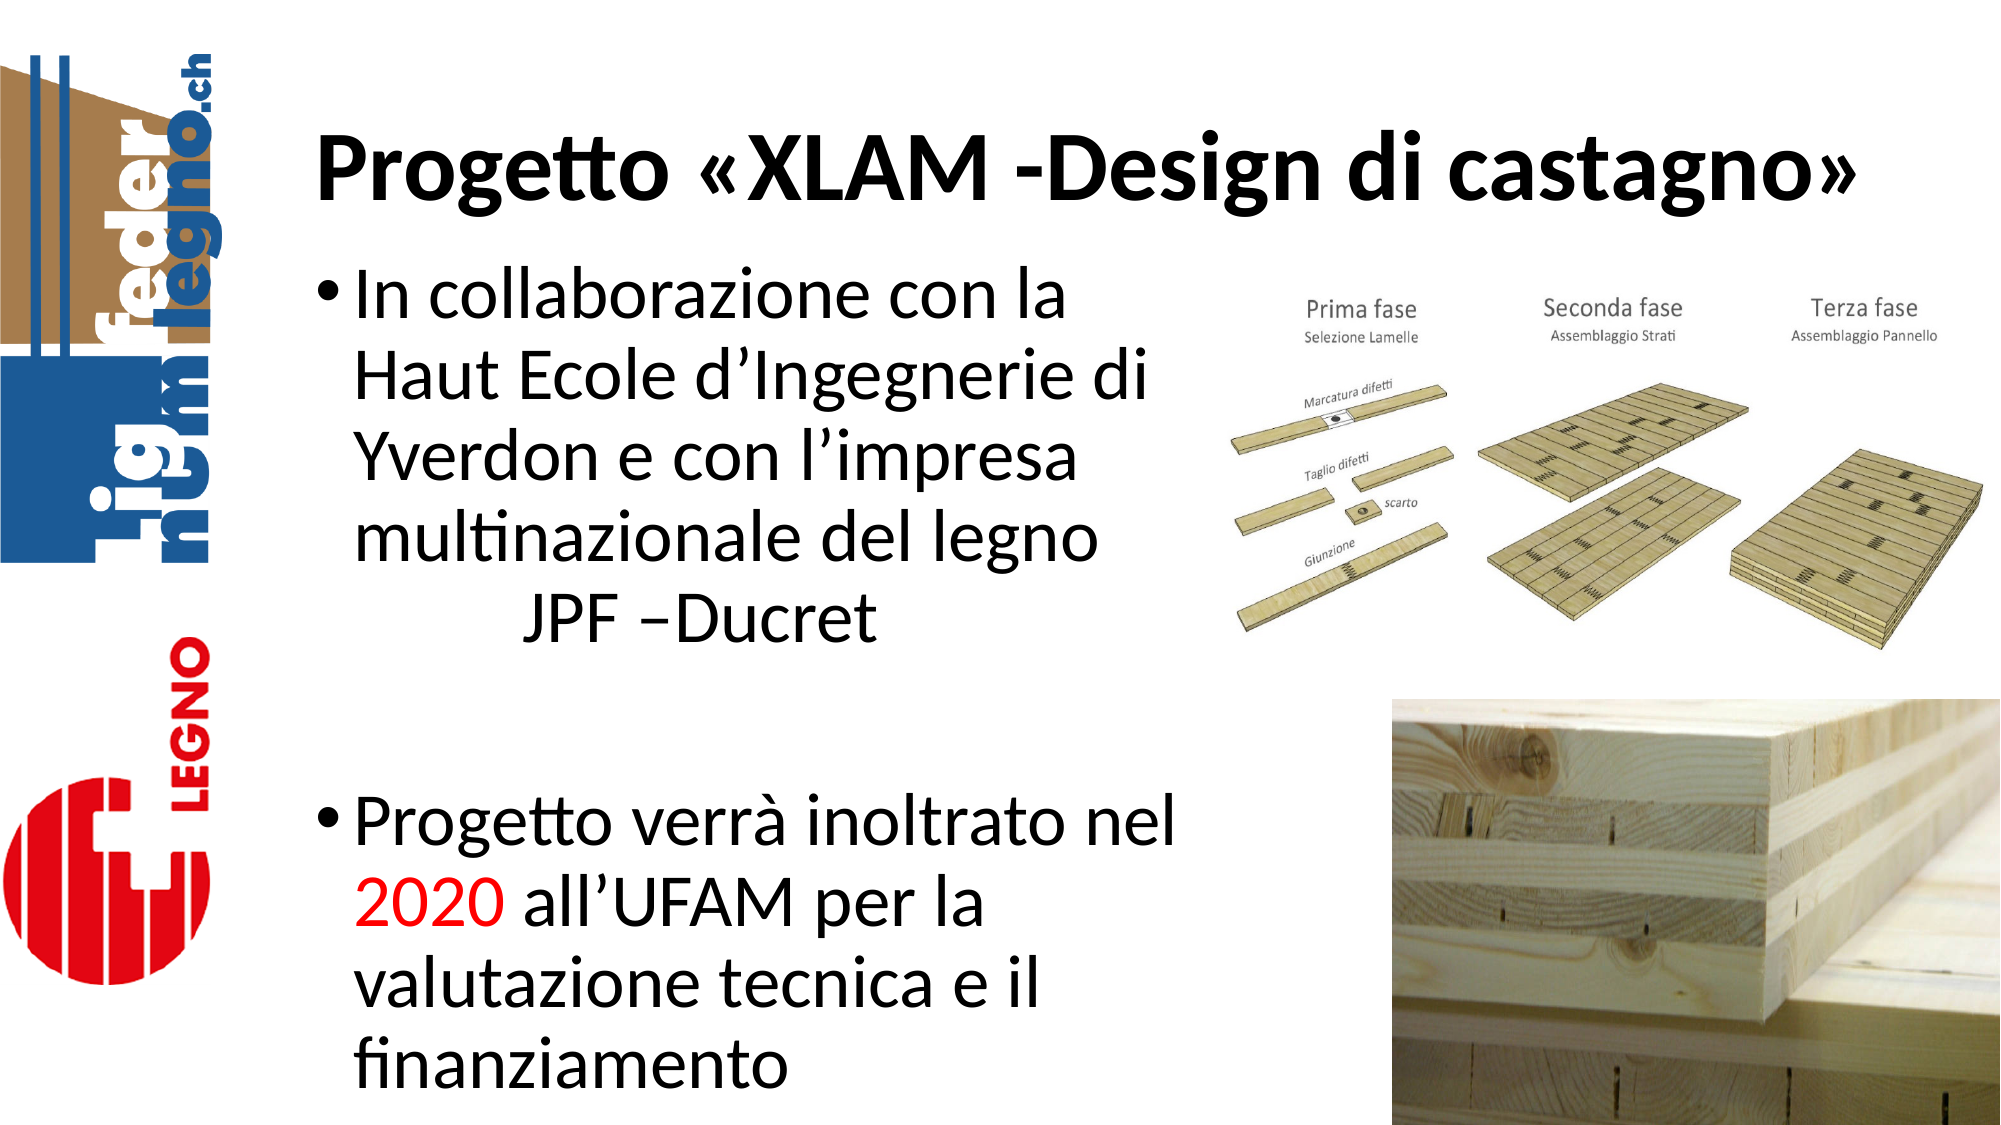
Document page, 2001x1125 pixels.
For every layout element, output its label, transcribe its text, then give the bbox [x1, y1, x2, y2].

text_box Progetto «XLAM -Design di castagno» [300, 93, 1914, 228]
picture [0, 54, 222, 563]
picture [1392, 699, 2000, 1125]
picture [1218, 287, 2000, 658]
text_box In collaborazione con la Haut Ecole d’Ingegnerie di Yverdon e con l’impresa multinazionale del legno JPF –Ducret Progetto verrà inoltrato nel 2020 all’UFAM per la valutazione tecnica e il finanziamento [300, 246, 1248, 747]
picture [0, 637, 211, 985]
